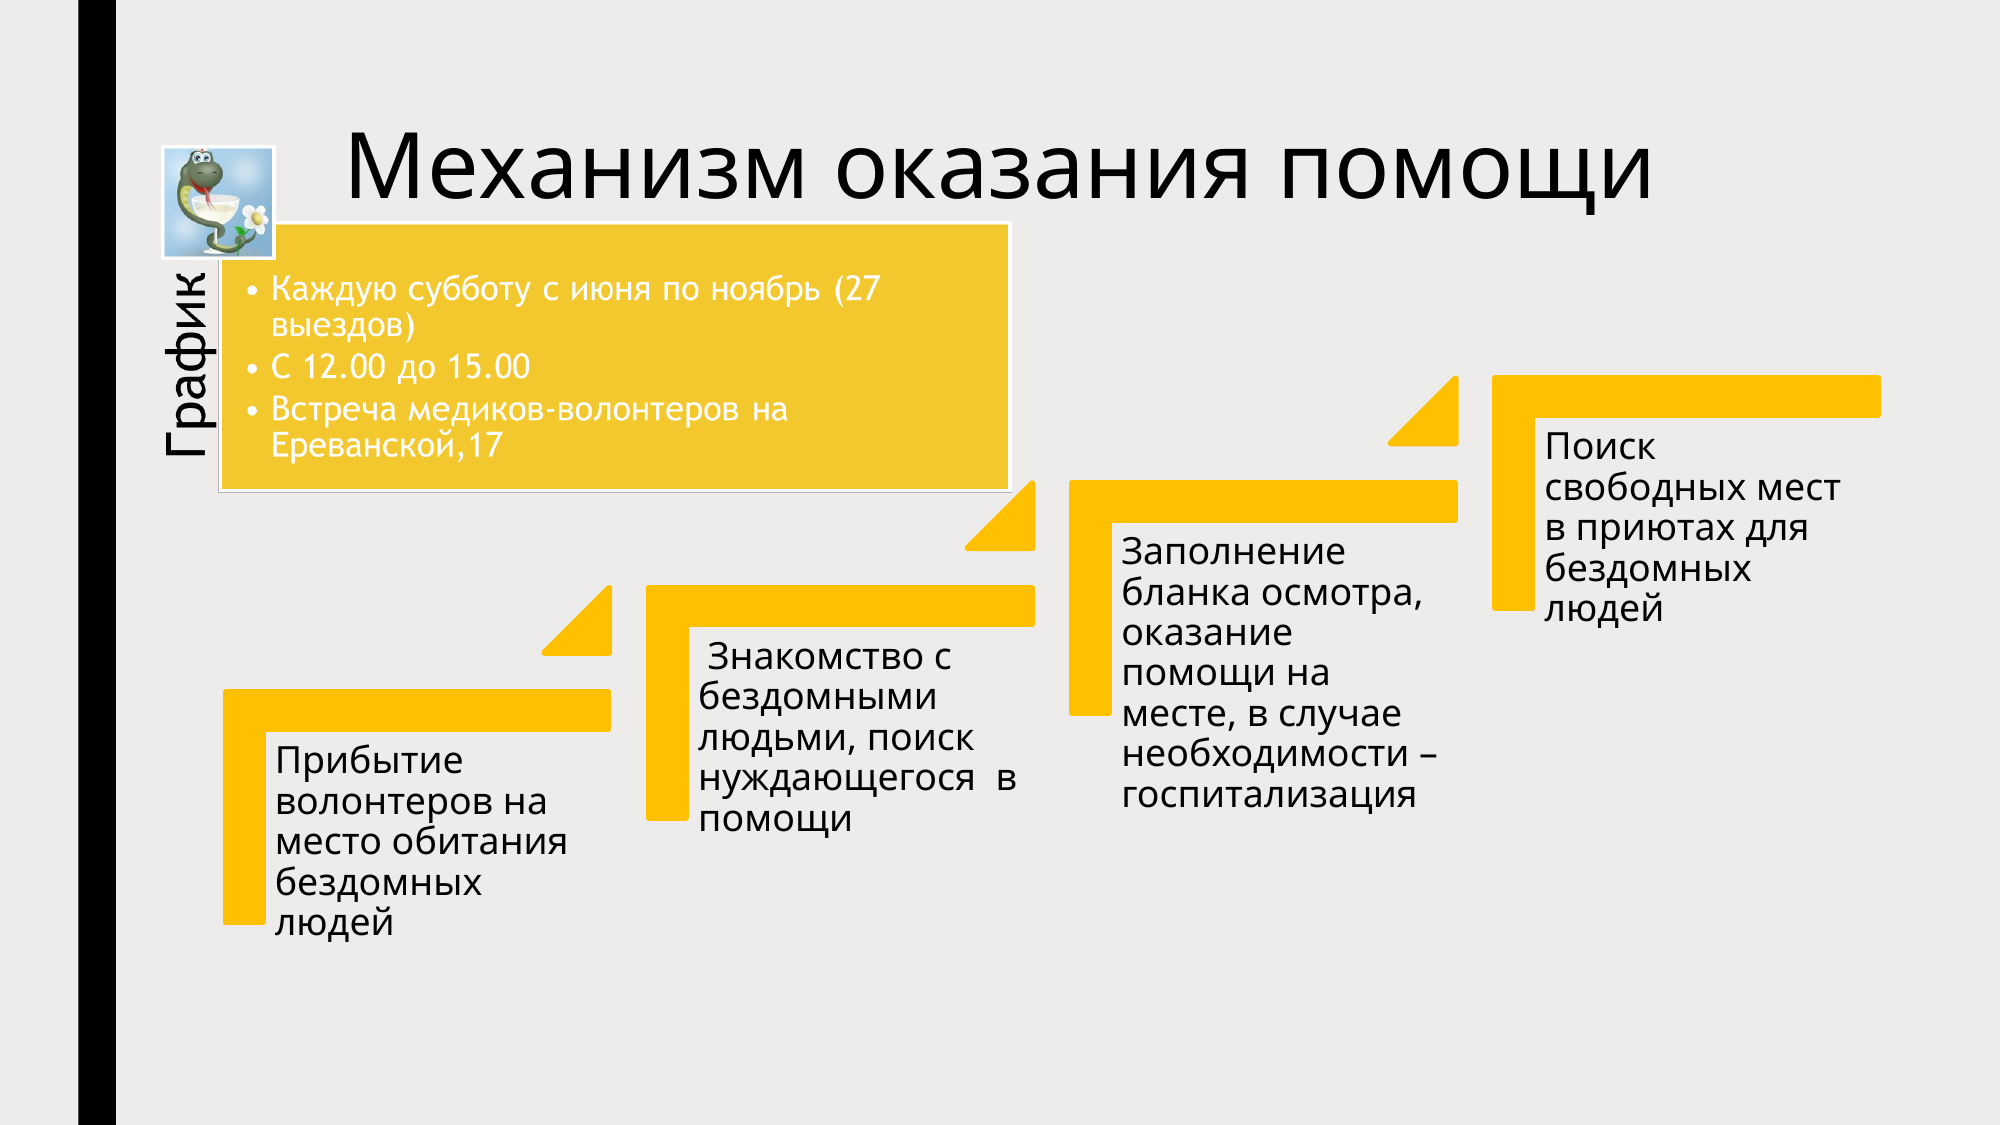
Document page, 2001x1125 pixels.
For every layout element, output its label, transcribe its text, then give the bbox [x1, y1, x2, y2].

title Механизм оказания помощи [225, 112, 1800, 357]
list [224, 374, 1880, 1037]
picture [119, 143, 1053, 494]
